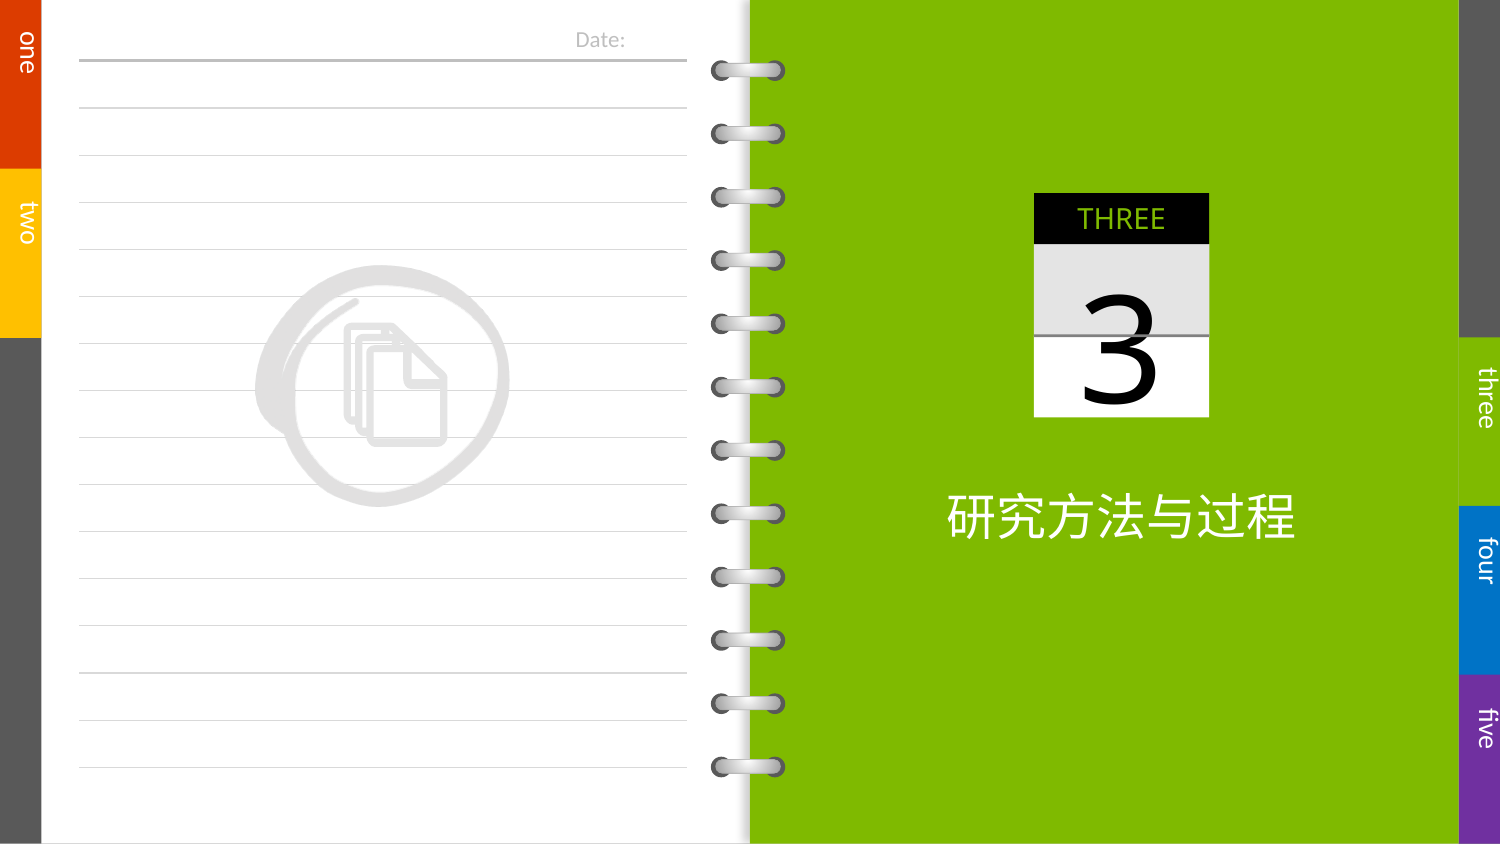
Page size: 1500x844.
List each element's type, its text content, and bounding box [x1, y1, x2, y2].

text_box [0, 0, 56, 168]
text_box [1033, 193, 1210, 444]
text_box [710, 60, 786, 778]
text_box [0, 168, 57, 338]
text_box 研究方法与过程 [931, 478, 1312, 554]
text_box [1450, 505, 1500, 674]
text_box [749, 0, 1460, 844]
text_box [238, 250, 526, 520]
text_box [1450, 674, 1500, 844]
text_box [1450, 337, 1500, 505]
